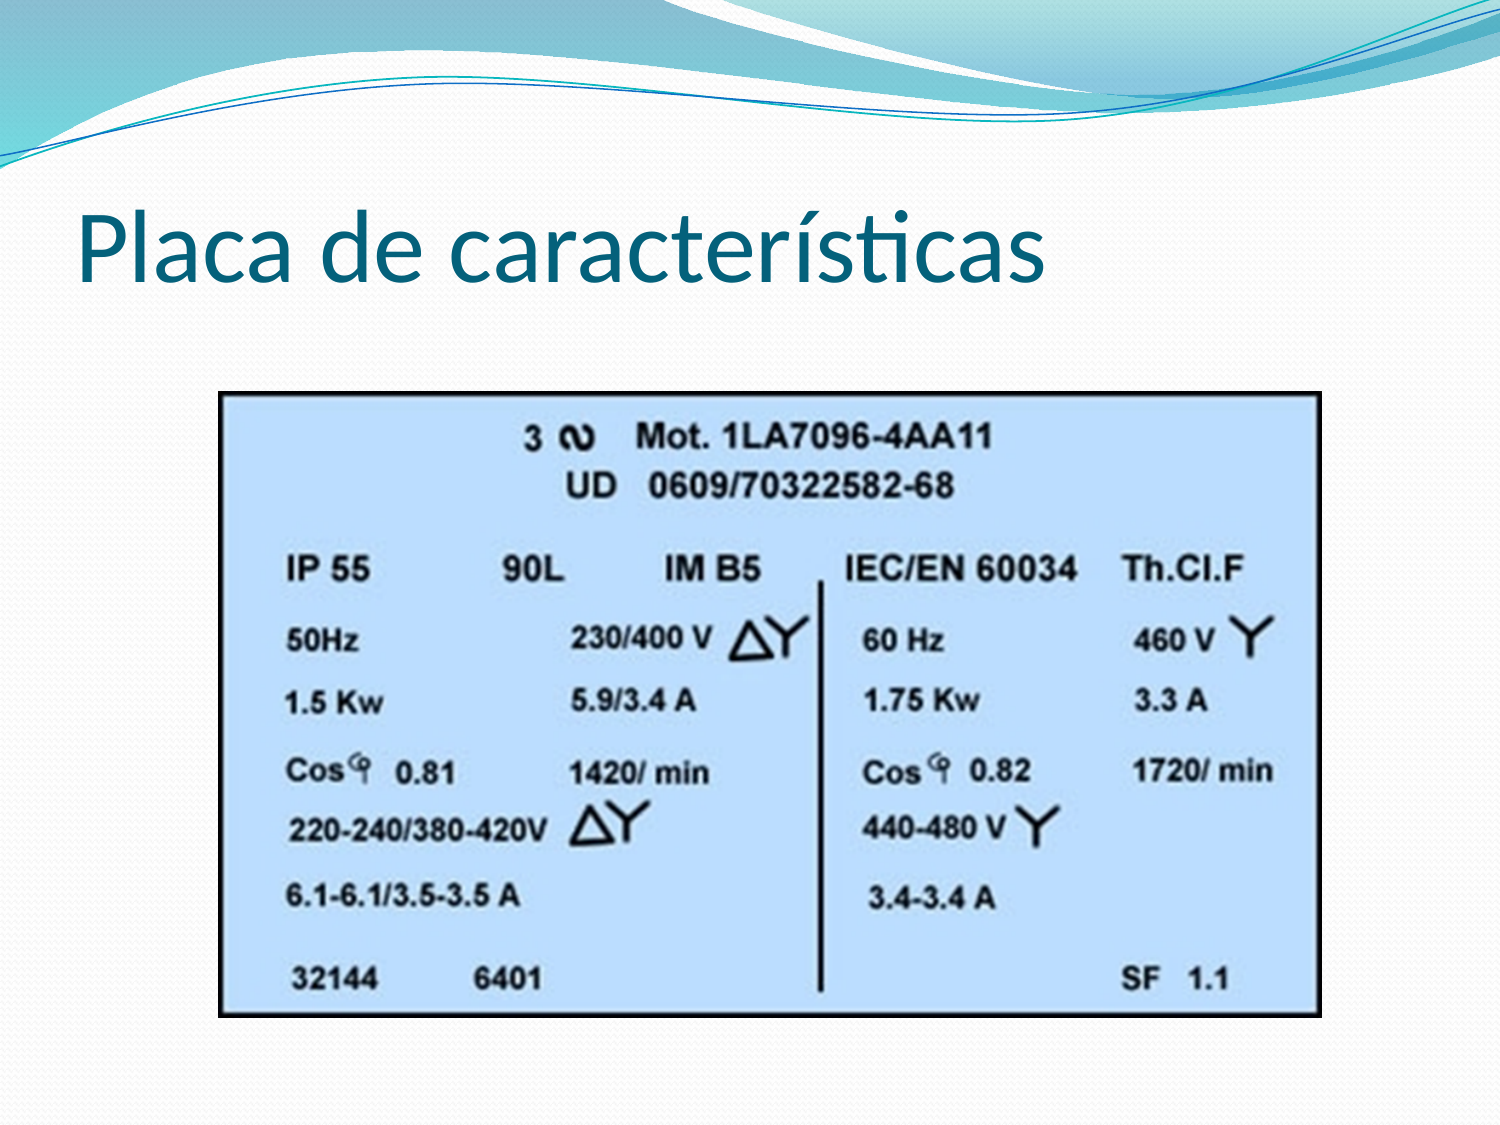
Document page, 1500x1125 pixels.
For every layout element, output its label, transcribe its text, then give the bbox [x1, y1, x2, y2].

picture [218, 391, 1323, 1018]
title Placa de características [75, 115, 1425, 303]
